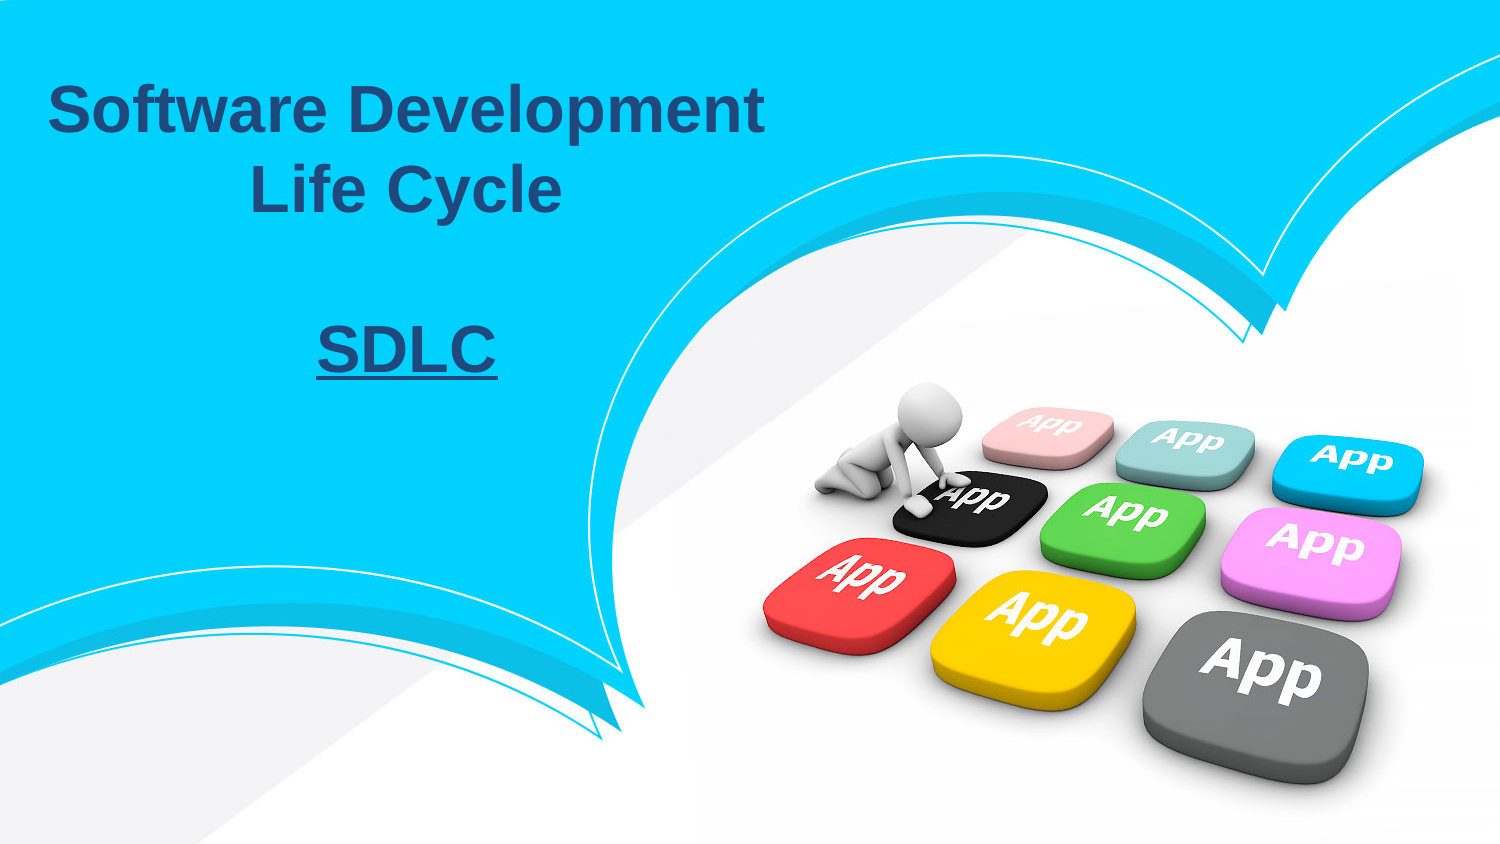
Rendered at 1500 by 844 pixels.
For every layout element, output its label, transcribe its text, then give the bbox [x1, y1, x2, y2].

text_box Software Development Life Cycle SDLC [23, 58, 791, 394]
picture [0, 0, 1500, 844]
